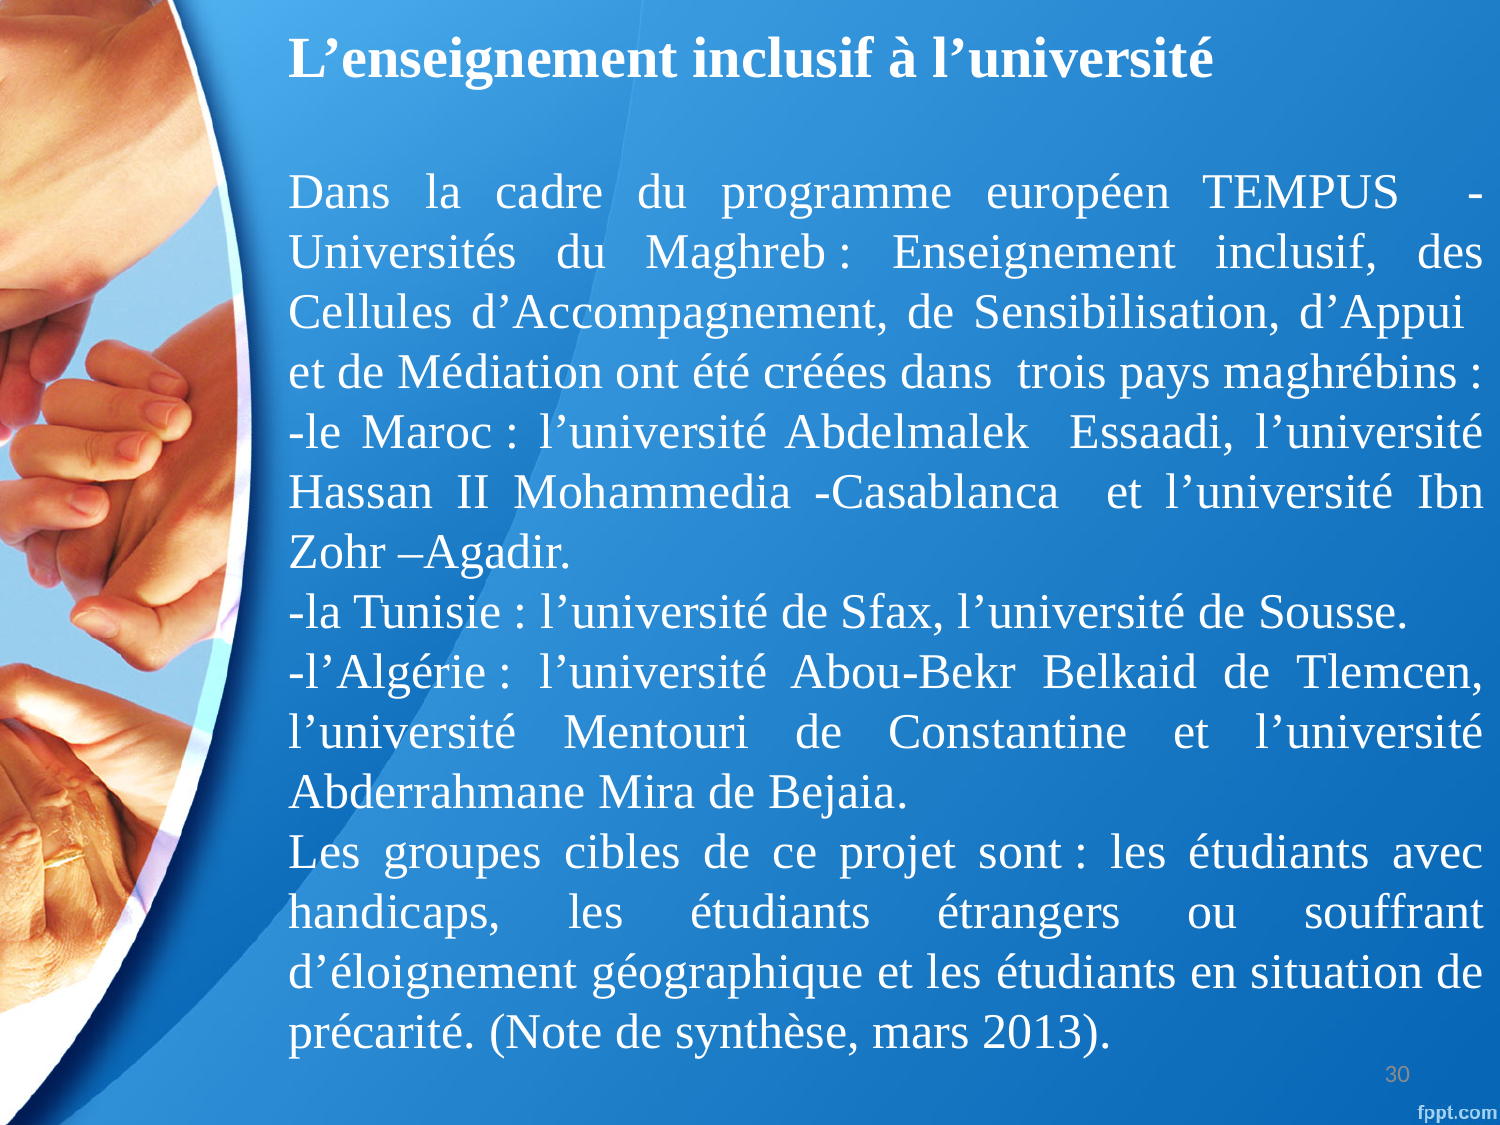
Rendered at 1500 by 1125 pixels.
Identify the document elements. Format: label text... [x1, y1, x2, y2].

picture [0, 0, 1500, 1125]
text_box L’enseignement inclusif à l’université Dans la cadre du programme européen TEMPUS -Universités du Maghreb : Enseignement inclusif, des Cellules d’Accompagnement, de Sensibilisation, d’Appui et de Médiation ont été créées dans trois pays maghrébins : -le Maroc : l’université Abdelmalek Essaadi, l’université Hassan II Mohammedia -Casablanca et l’université Ibn Zohr –Agadir. -la Tunisie : l’université de Sfax, l’université de Sousse. -l’Algérie : l’université Abou-Bekr Belkaid de Tlemcen, l’université Mentouri de Constantine et l’université Abderrahmane Mira de Bejaia. Les groupes cibles de ce projet sont : les étudiants avec handicaps, les étudiants étrangers ou souffrant d’éloignement géographique et les étudiants en situation de précarité. (Note de synthèse, mars 2013). [274, 11, 1500, 1067]
slide_number 30 [1074, 1042, 1425, 1103]
